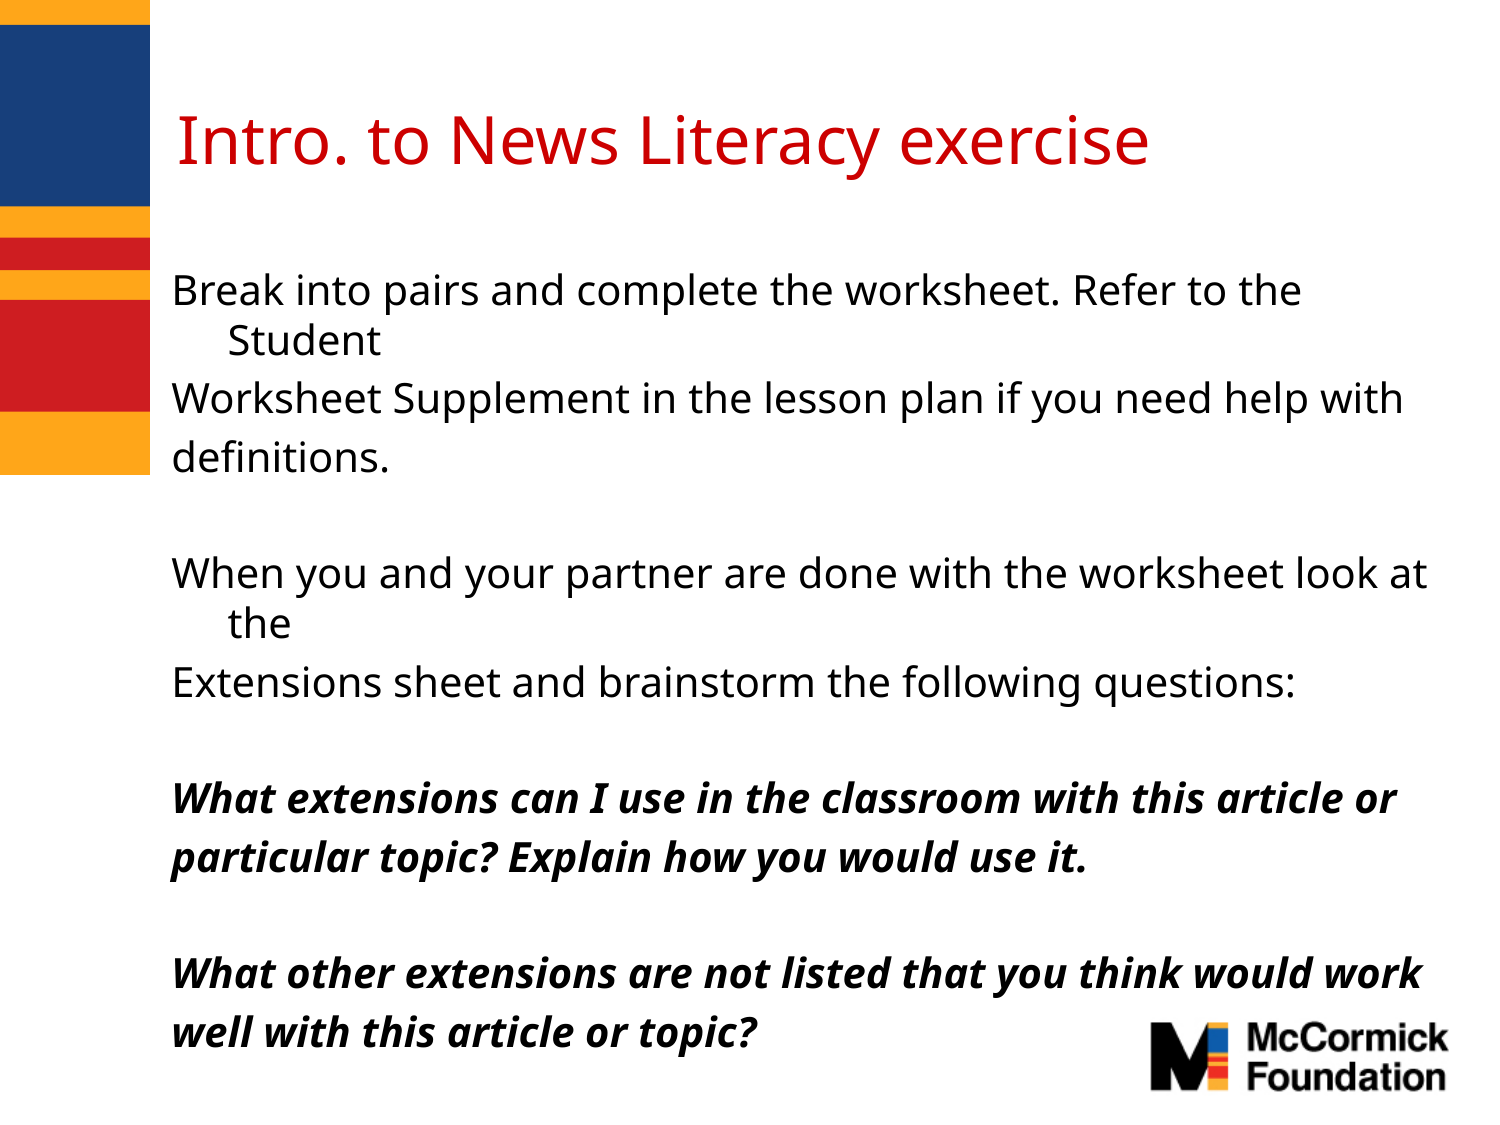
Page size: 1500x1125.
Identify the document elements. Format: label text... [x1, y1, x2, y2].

list Break into pairs and complete the worksheet. Refer to the Student Worksheet Supplement in the lesson plan if you need help with definitions. When you and your partner are done with the worksheet look at the Extensions sheet and brainstorm the following questions: What extensions can I use in the classroom with this article or particular topic? Explain how you would use it. What other extensions are not listed that you think would work well with this article or topic? [156, 197, 1445, 1014]
title Intro. to News Literacy exercise [162, 0, 1451, 276]
picture [1150, 1017, 1449, 1100]
